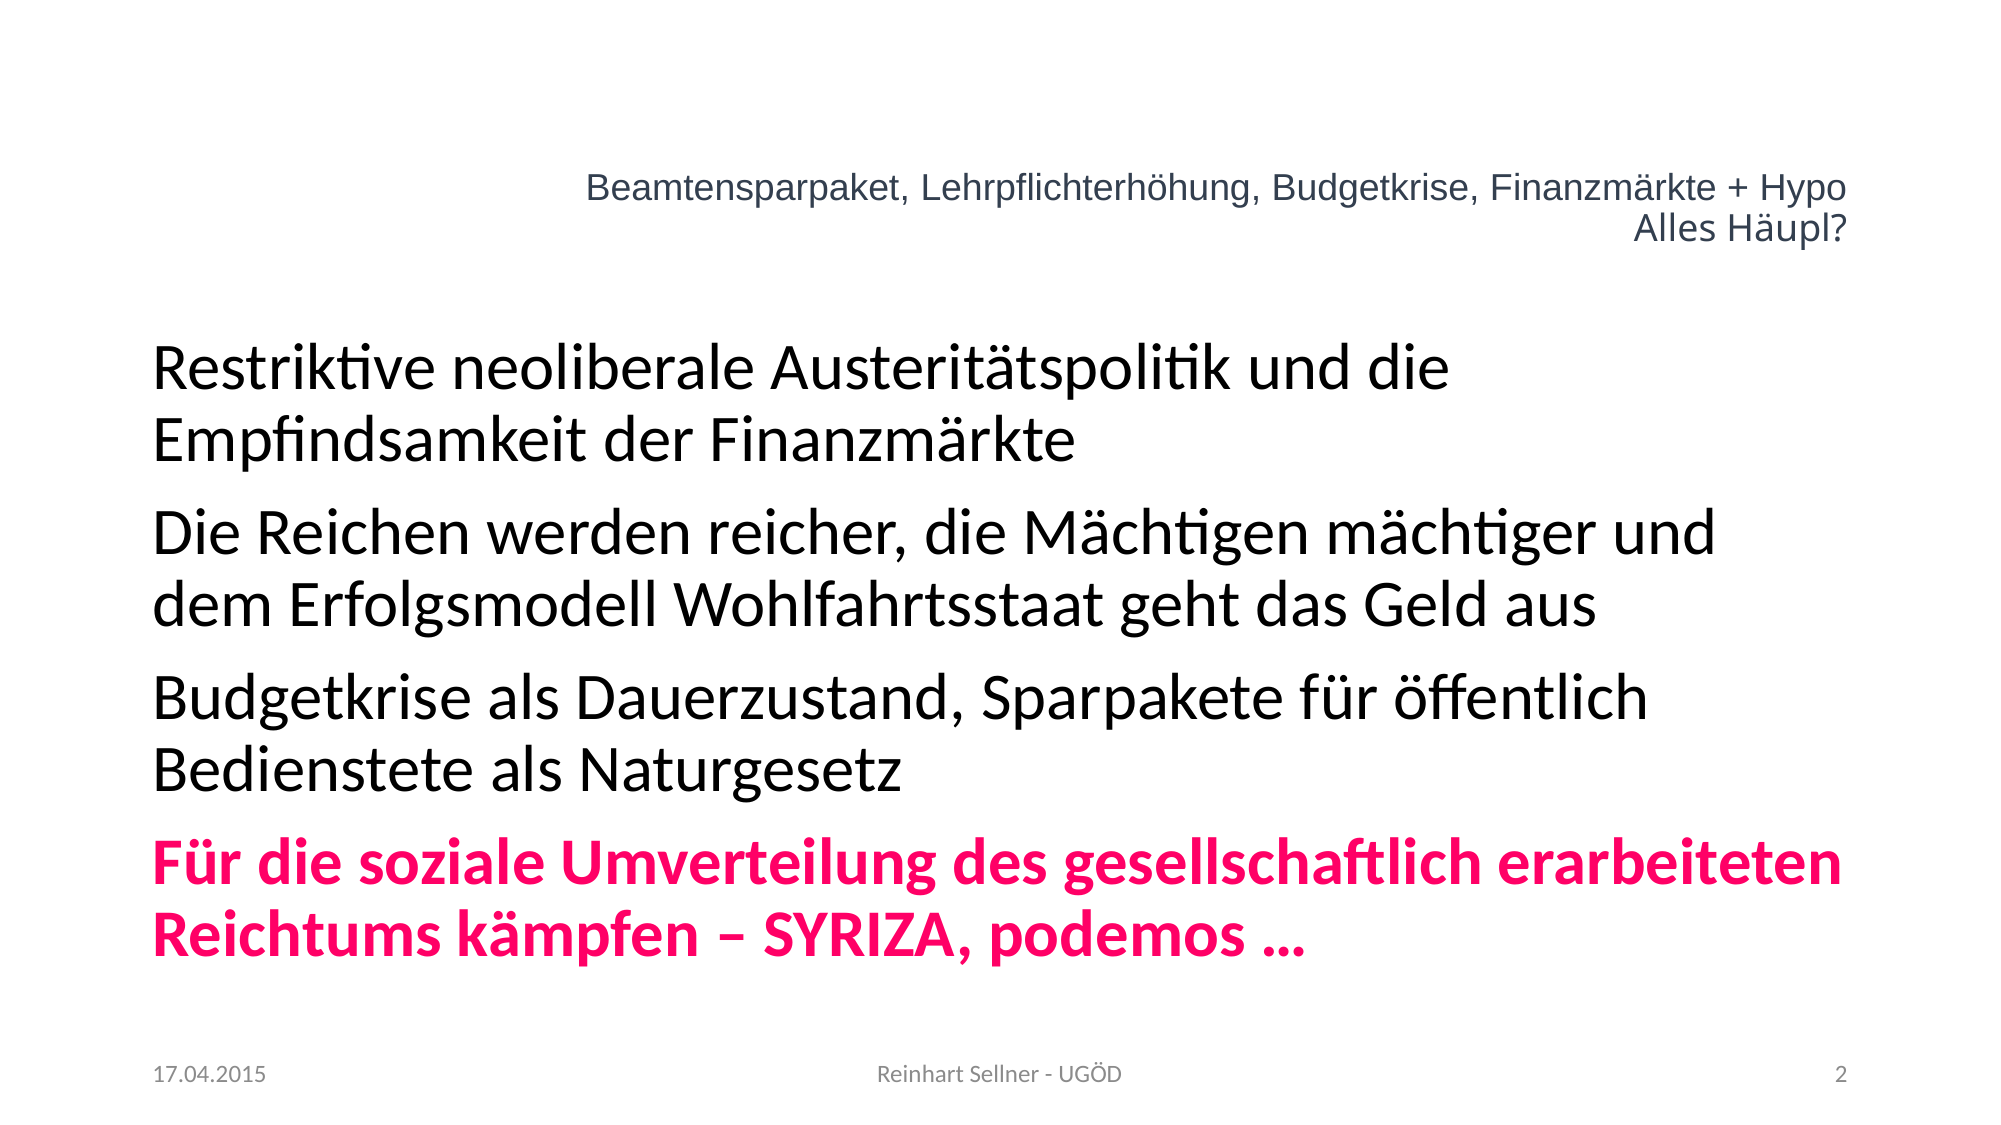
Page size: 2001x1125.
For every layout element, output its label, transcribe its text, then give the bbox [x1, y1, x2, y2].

slide_number 2 [1412, 1042, 1863, 1103]
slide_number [137, 1042, 588, 1103]
title Beamtensparpaket, Lehrpflichterhöhung, Budgetkrise, Finanzmärkte + Hypo Alles Häupl? [137, 139, 1863, 278]
footer Reinhart Sellner - UGÖD [662, 1042, 1338, 1103]
list Restriktive neoliberale Austeritätspolitik und die Empfindsamkeit der Finanzmärkte Die Reichen werden reicher, die Mächtigen mächtiger und dem Erfolgsmodell Wohlfahrtsstaat geht das Geld aus Budgetkrise als Dauerzustand, Sparpakete für öffentlich Bedienstete als Naturgesetz Für die soziale Umverteilung des gesellschaftlich erarbeiteten Reichtums kämpfen – SYRIZA, podemos … [137, 324, 1863, 1004]
